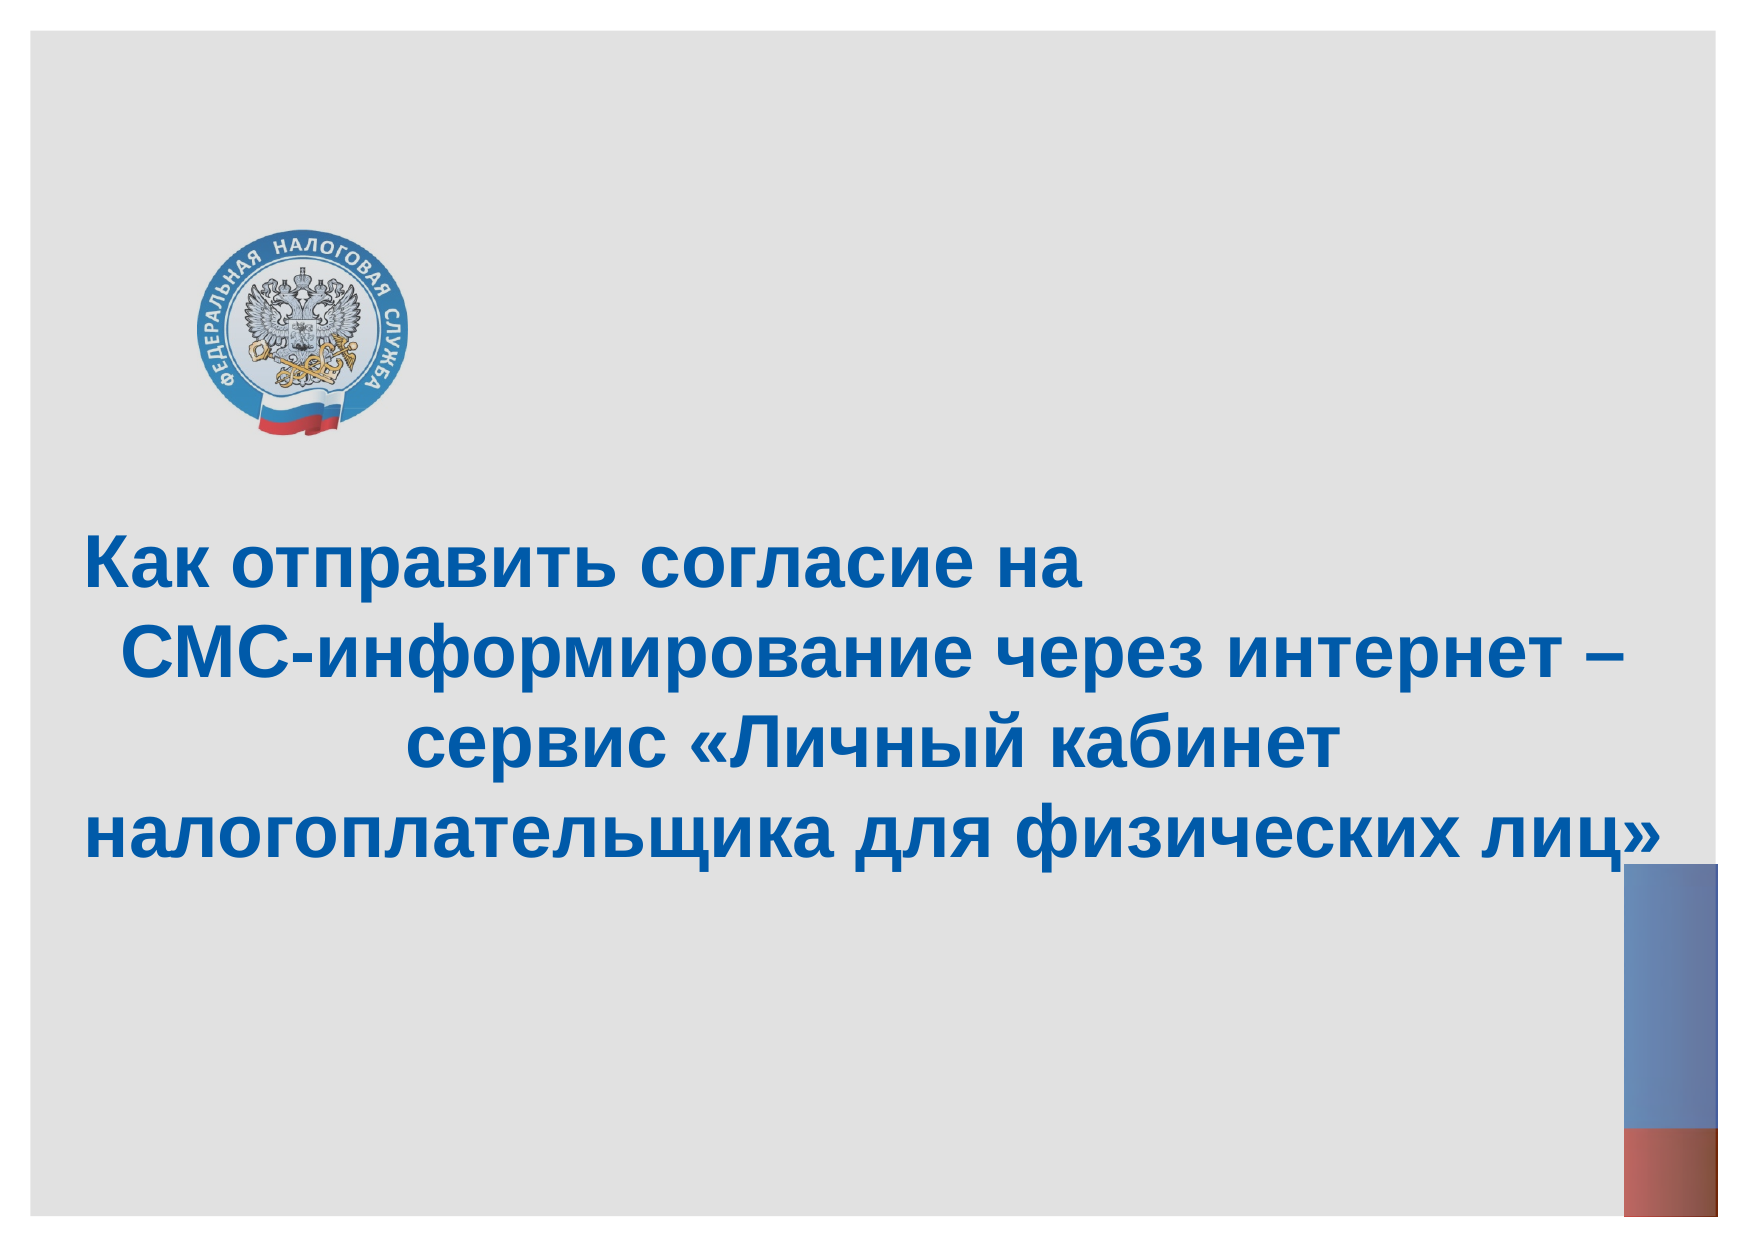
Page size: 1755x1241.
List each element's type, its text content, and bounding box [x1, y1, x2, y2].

picture [197, 229, 408, 438]
picture [1624, 864, 1718, 1217]
text_box [29, 30, 1717, 1217]
text_box Как отправить согласие на СМС-информирование через интернет – сервис «Личный кабинет налогоплательщика для физических лиц» [51, 504, 1696, 880]
